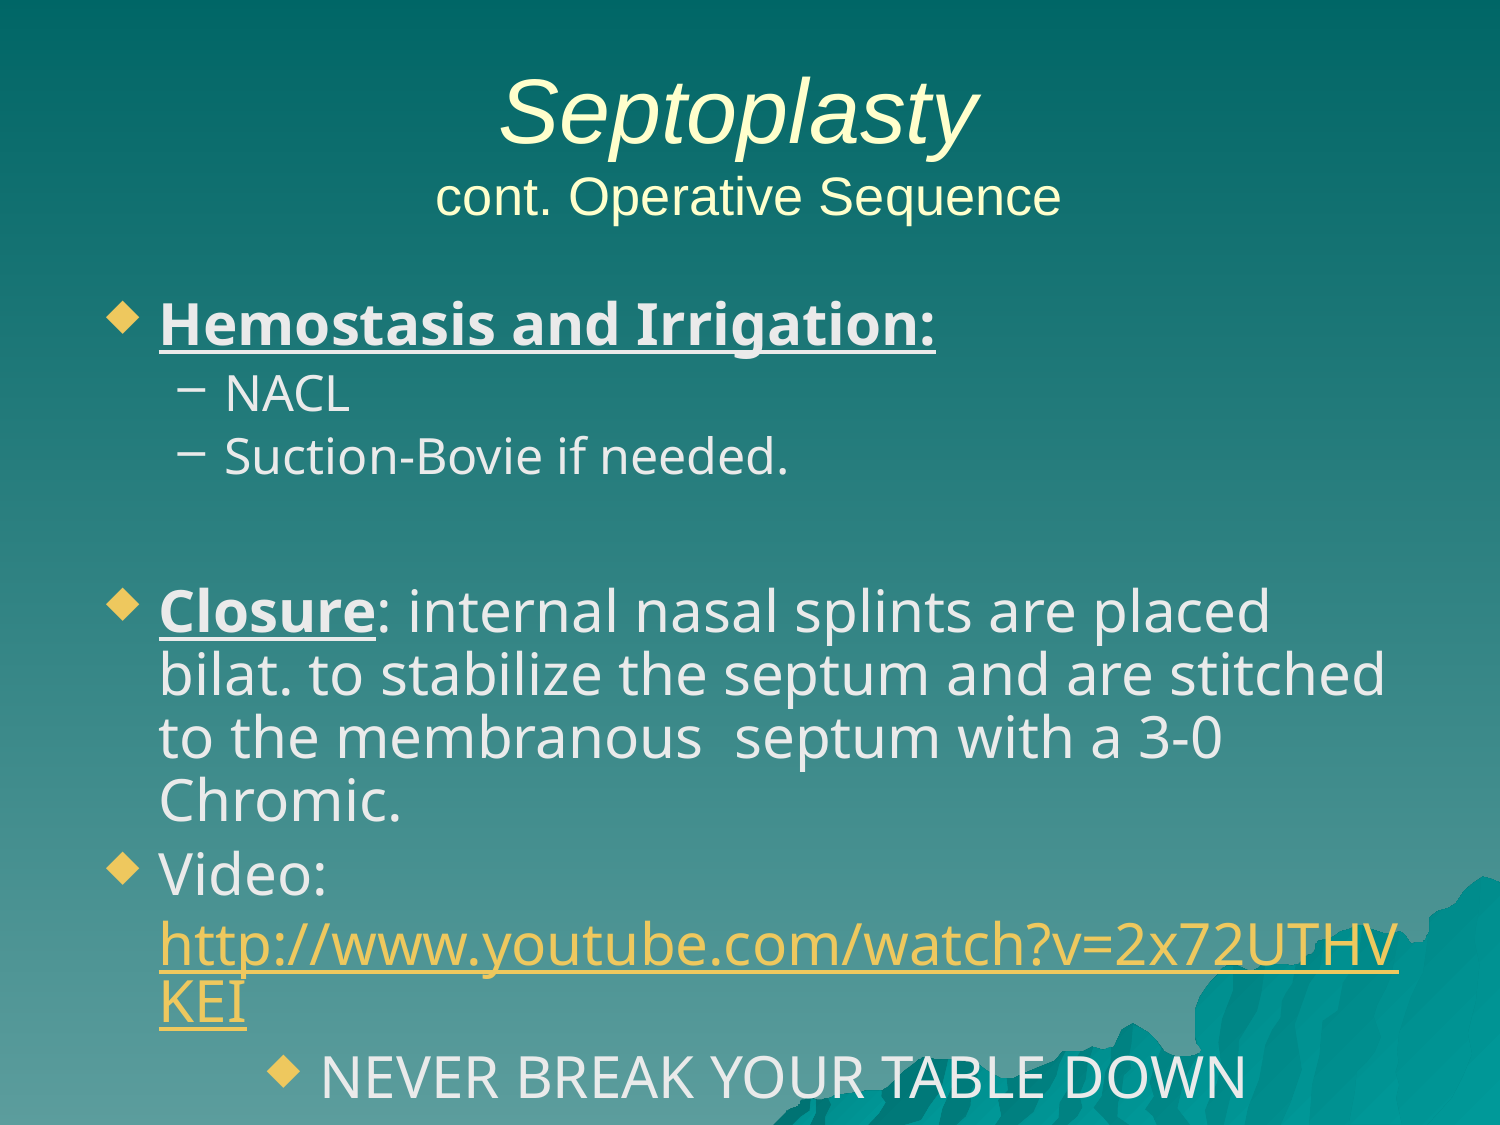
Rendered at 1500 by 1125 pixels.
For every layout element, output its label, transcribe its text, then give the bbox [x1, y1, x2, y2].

title Septoplasty cont. Operative Sequence [74, 45, 1426, 233]
list Hemostasis and Irrigation: NACL Suction-Bovie if needed. Closure: internal nasal splints are placed bilat. to stabilize the septum and are stitched to the membranous septum with a 3-0 Chromic. Video: http://www.youtube.com/watch?v=2x72UTHVKEI NEVER BREAK YOUR TABLE DOWN [87, 287, 1426, 1006]
